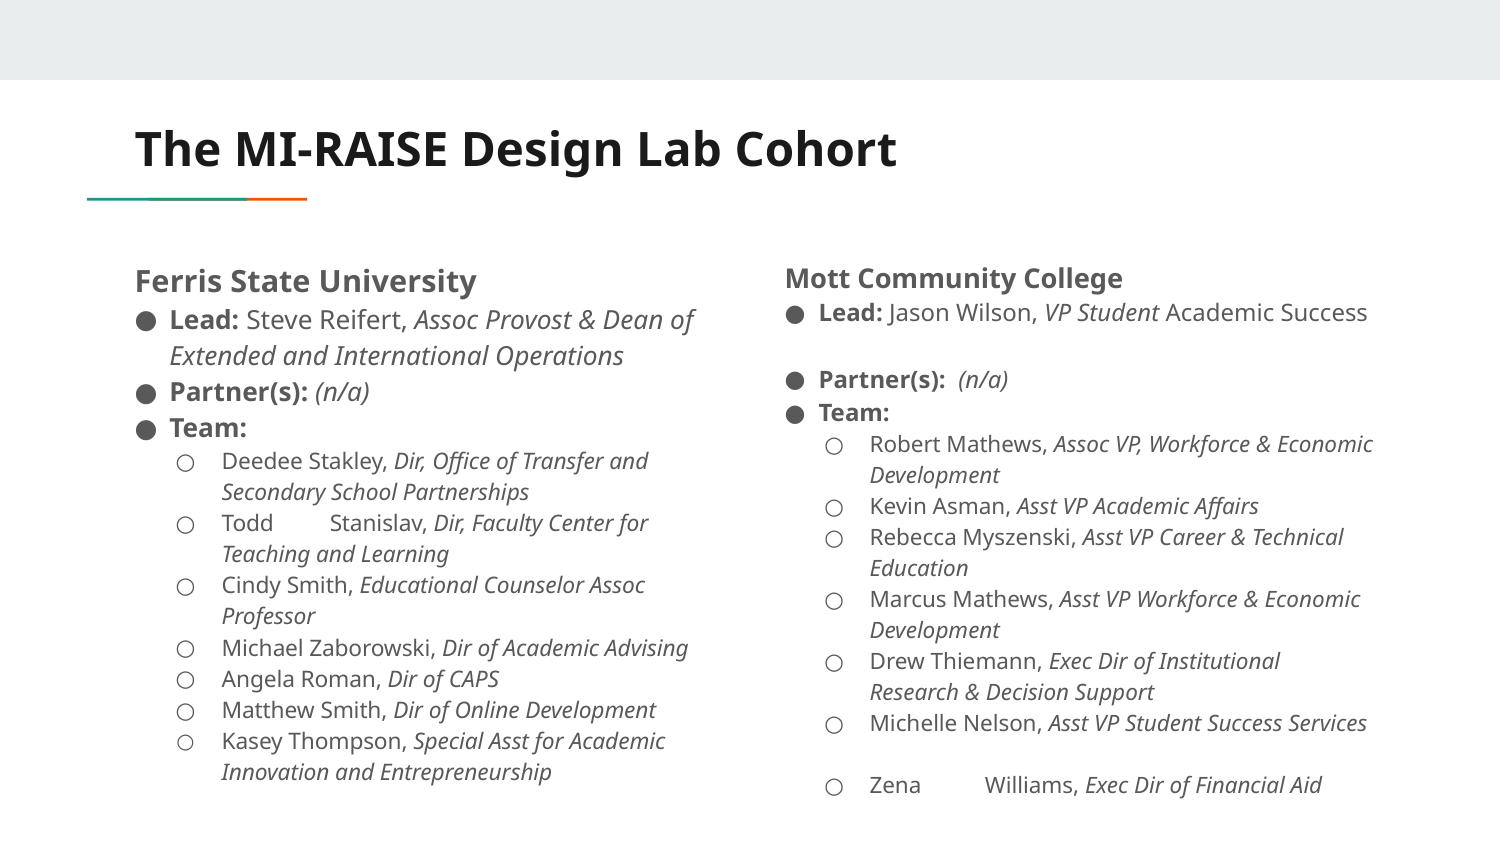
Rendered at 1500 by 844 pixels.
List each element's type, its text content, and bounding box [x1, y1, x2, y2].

list Mott Community College Lead: Jason Wilson, VP Student Academic Success Partner(s): (n/a) Team: Robert Mathews, Assoc VP, Workforce & Economic Development Kevin Asman, Asst VP Academic Affairs Rebecca Myszenski, Asst VP Career & Technical Education Marcus Mathews, Asst VP Workforce & Economic Development Drew Thiemann, Exec Dir of Institutional Research & Decision Support Michelle Nelson, Asst VP Student Success Services Zena Williams, Exec Dir of Financial Aid [769, 241, 1389, 814]
title The MI-RAISE Design Lab Cohort [119, 103, 1381, 192]
list Ferris State University Lead: Steve Reifert, Assoc Provost & Dean of Extended and International Operations Partner(s): (n/a) Team: Deedee Stakley, Dir, Office of Transfer and Secondary School Partnerships Todd Stanislav, Dir, Faculty Center for Teaching and Learning Cindy Smith, Educational Counselor Assoc Professor Michael Zaborowski, Dir of Academic Advising Angela Roman, Dir of CAPS Matthew Smith, Dir of Online Development Kasey Thompson, Special Asst for Academic Innovation and Entrepreneurship [119, 241, 758, 814]
